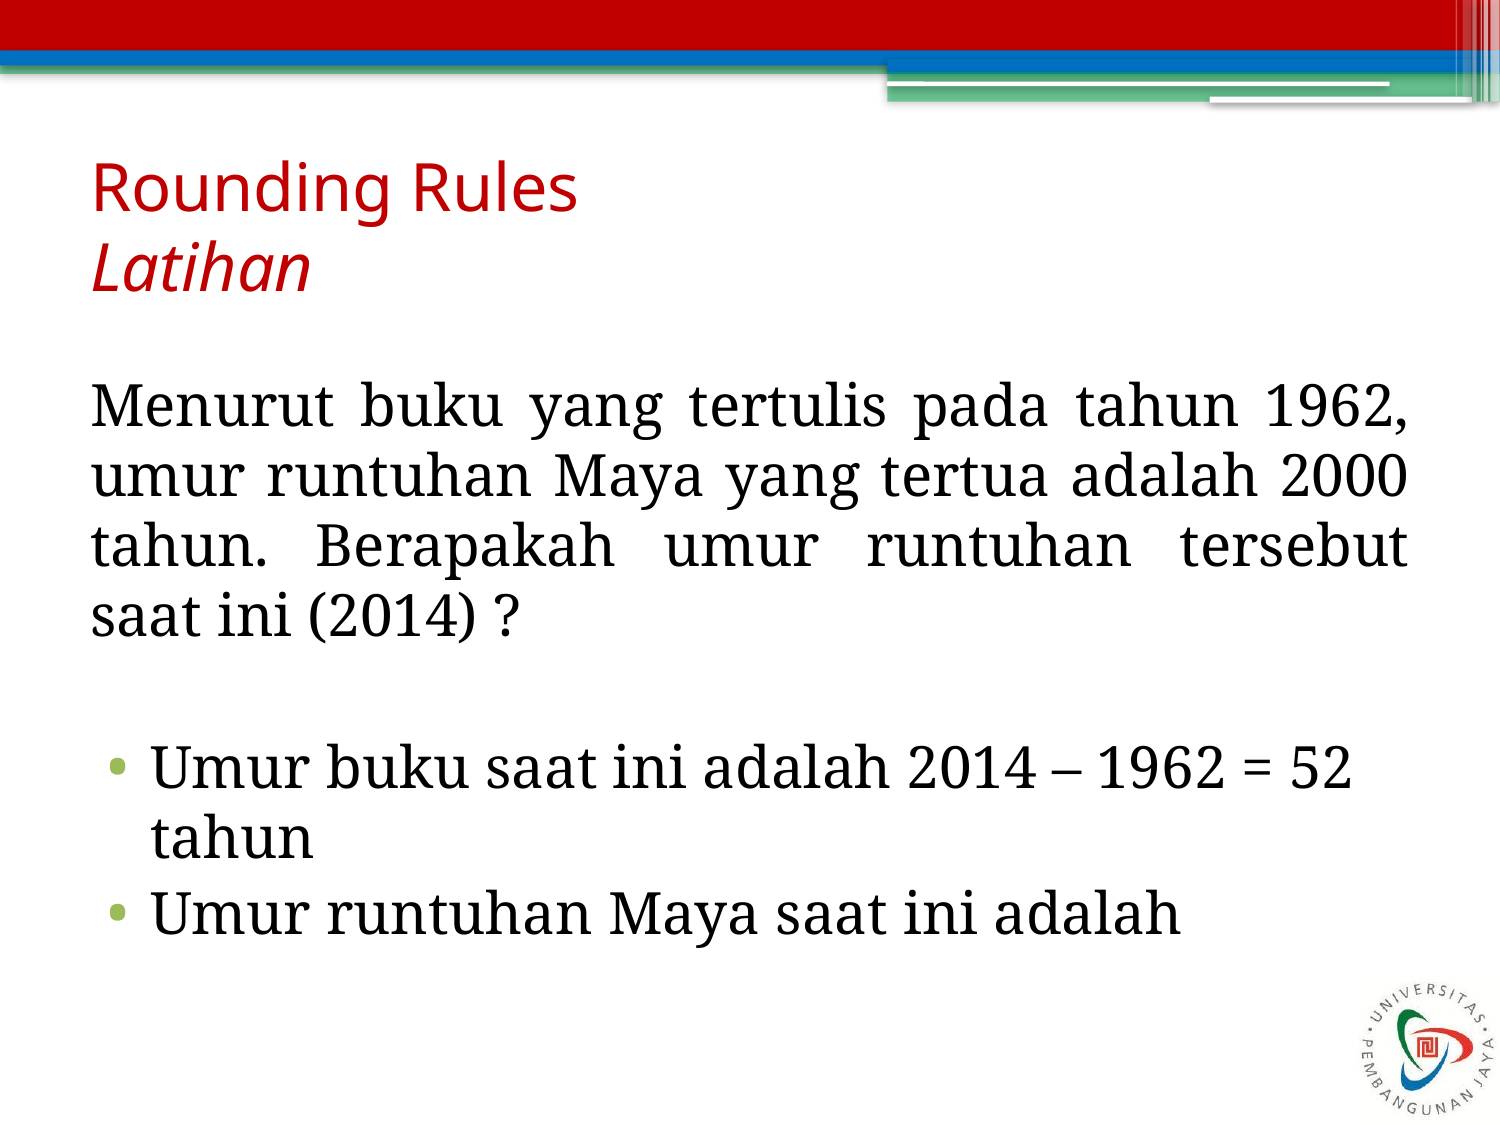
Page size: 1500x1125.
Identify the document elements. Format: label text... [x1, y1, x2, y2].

title Rounding Rules Latihan [75, 137, 1425, 313]
picture [1352, 975, 1500, 1125]
